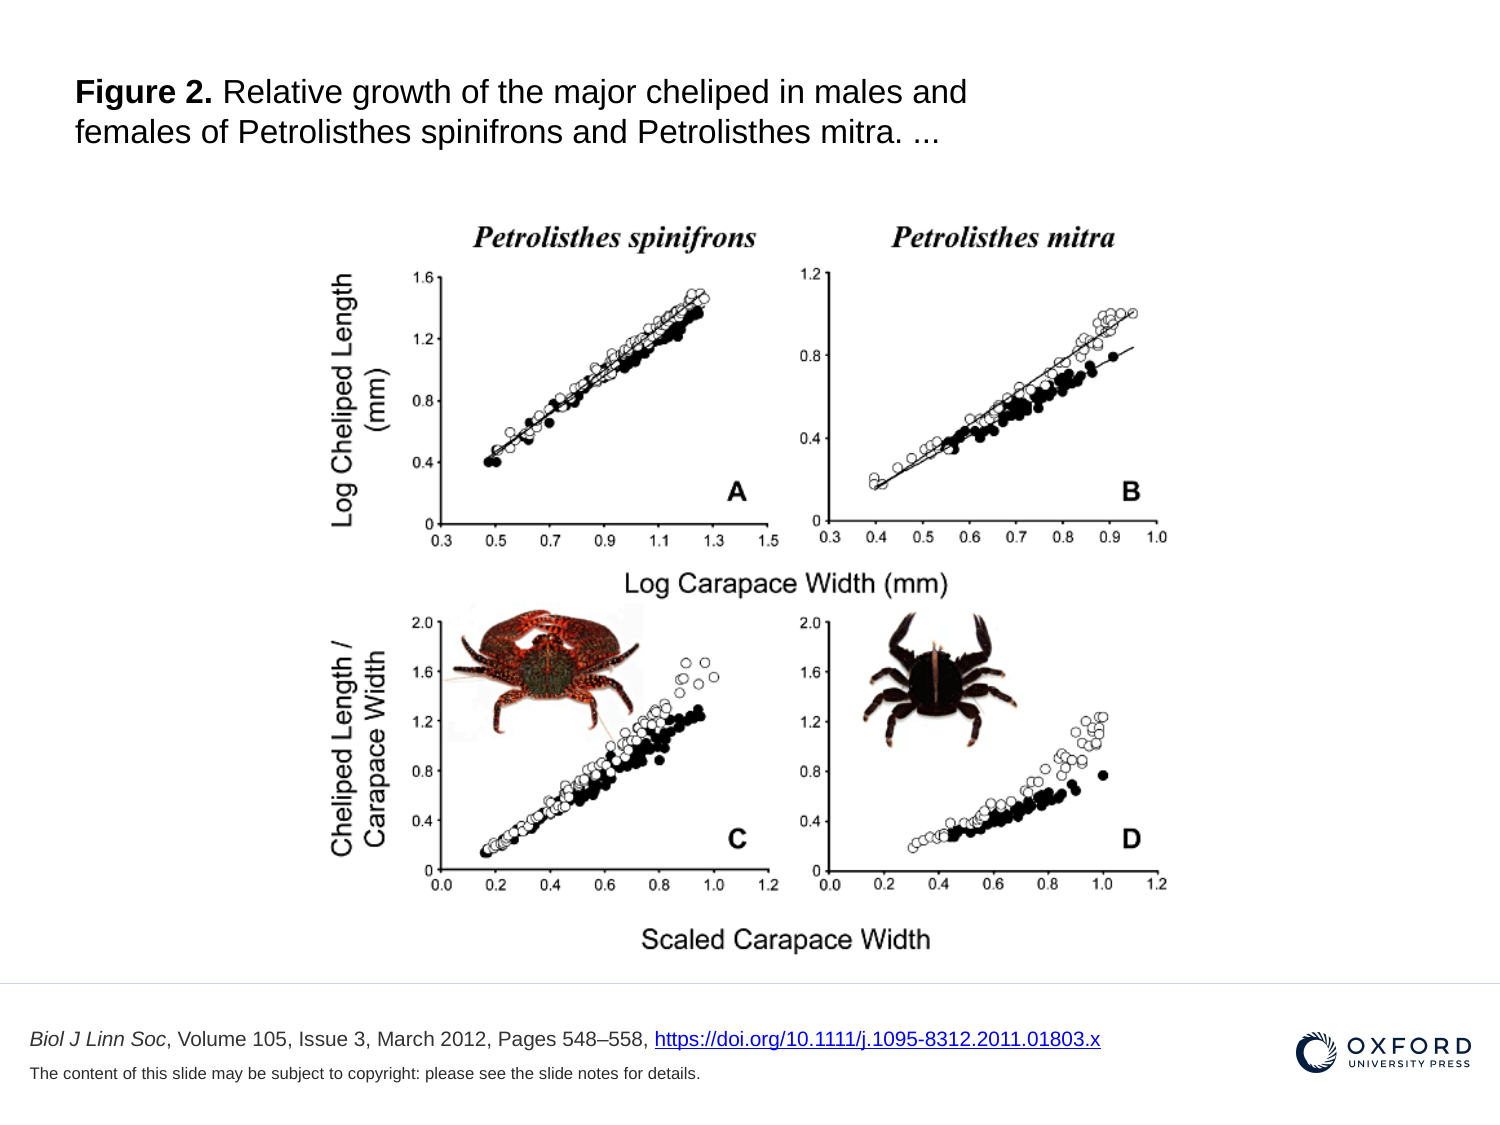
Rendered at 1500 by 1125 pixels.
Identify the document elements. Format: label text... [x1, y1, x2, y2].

picture [329, 224, 1169, 957]
footer Biol J Linn Soc, Volume 105, Issue 3, March 2012, Pages 548–558, https://doi.org/10.1111/j.1095-8312.2011.01803.x The content of this slide may be subject to copyright: please see the slide notes for details. [0, 983, 1260, 1125]
picture [1296, 1032, 1471, 1073]
title Figure 2. Relative growth of the major cheliped in males and females of Petrolisthes spinifrons and Petrolisthes mitra. ... [75, 69, 1078, 171]
